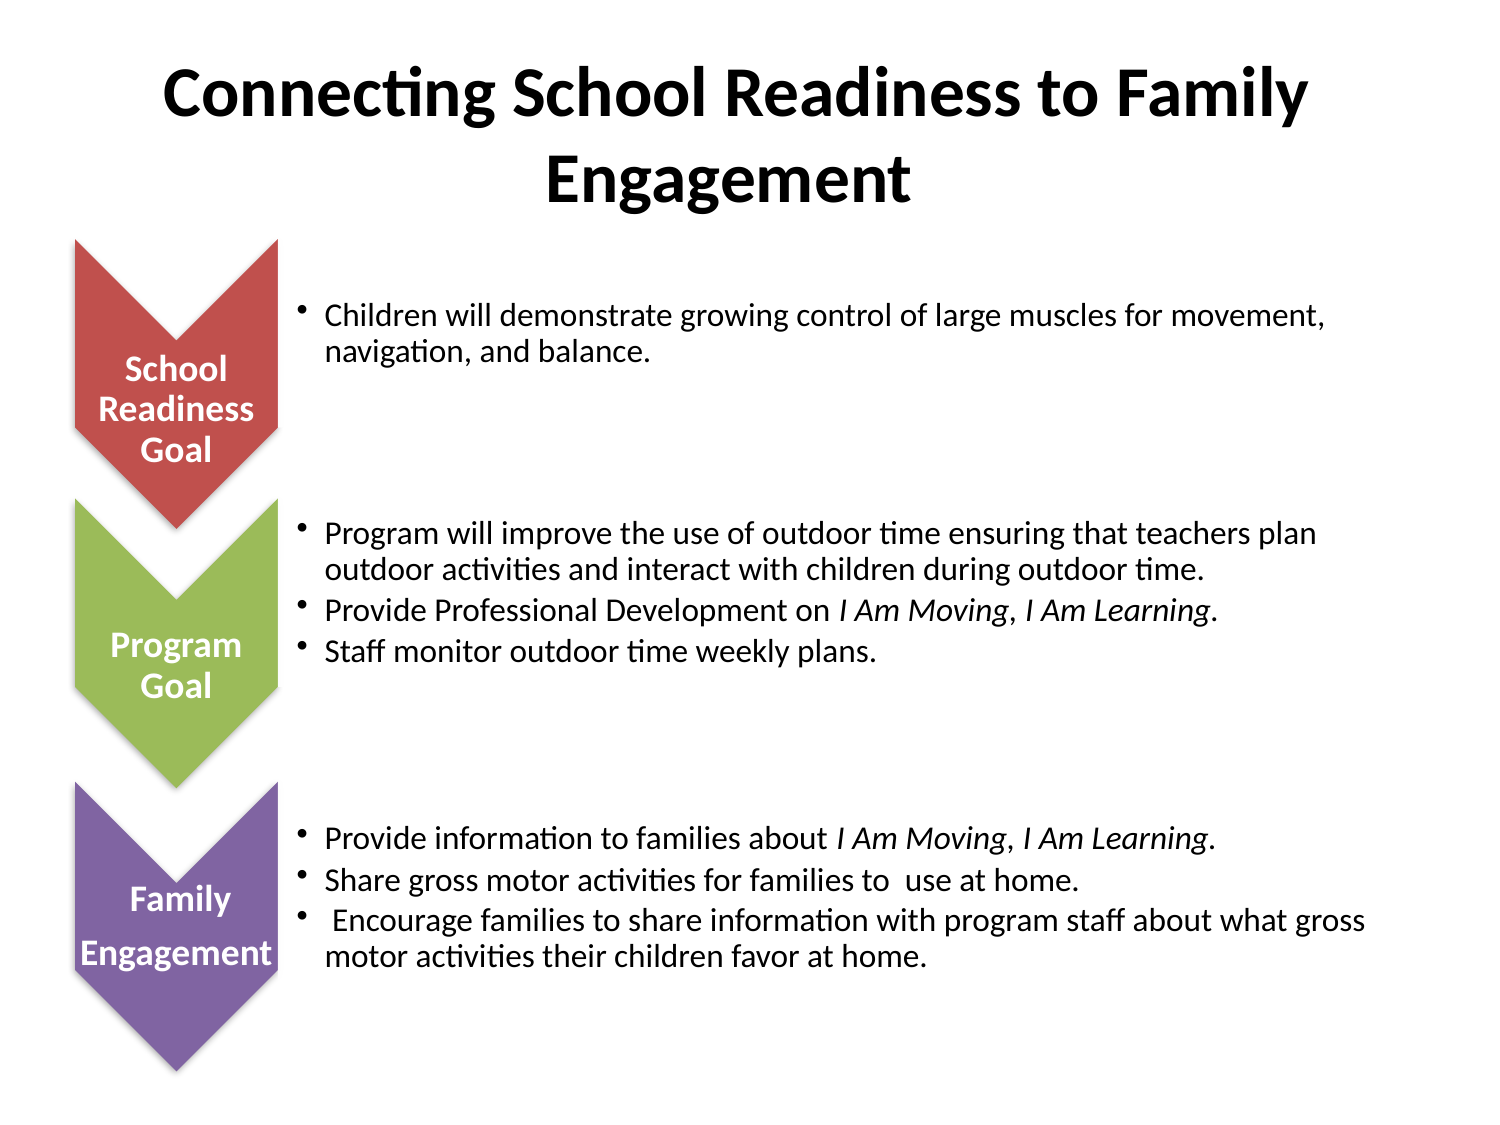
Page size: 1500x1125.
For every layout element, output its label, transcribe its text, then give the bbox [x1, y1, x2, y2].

title Connecting School Readiness to Family Engagement [62, 37, 1413, 225]
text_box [74, 237, 1388, 1074]
